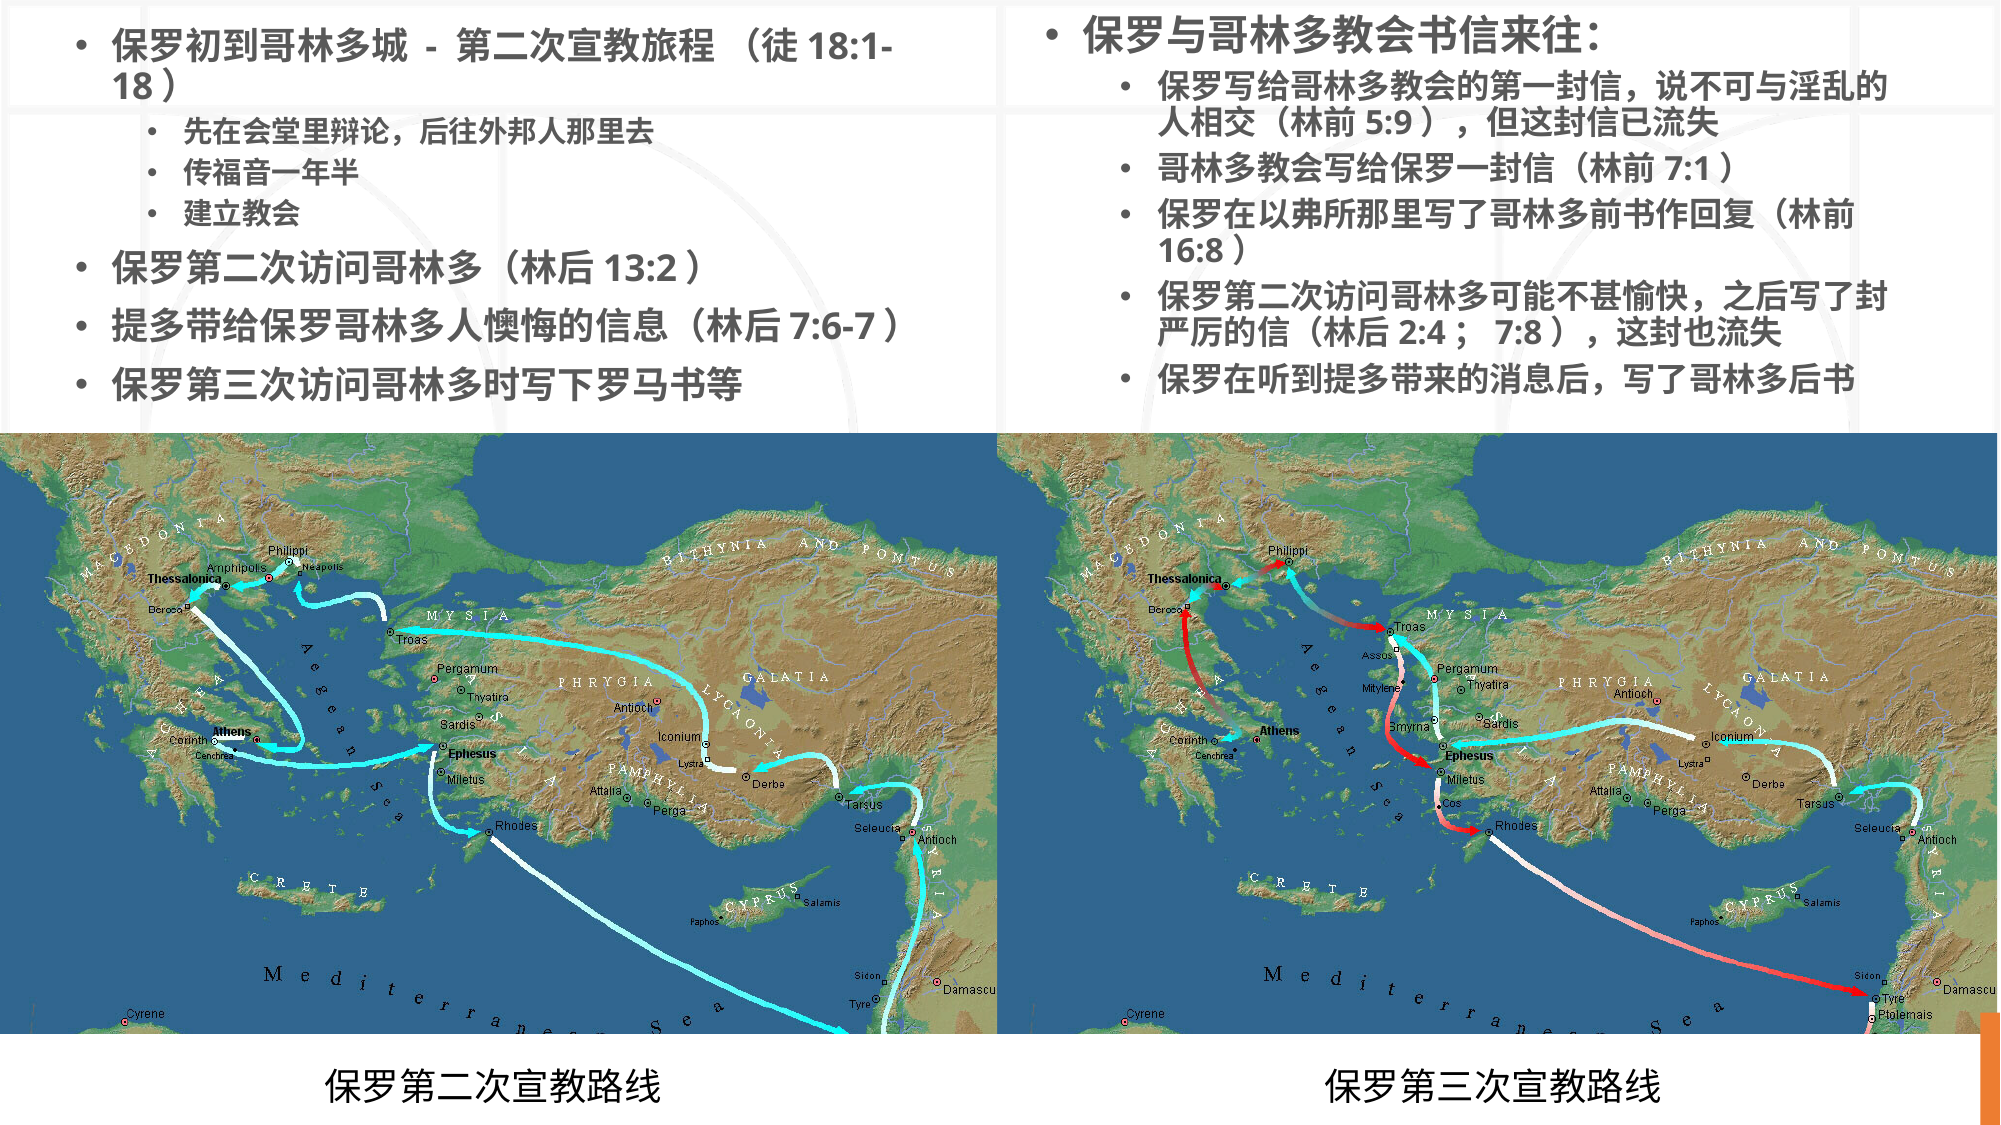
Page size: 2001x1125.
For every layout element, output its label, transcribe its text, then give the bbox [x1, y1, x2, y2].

text_box [1979, 1011, 2000, 1125]
picture [0, 0, 1999, 1125]
text_box 保罗第三次宣教路线 [1451, 1055, 1691, 1115]
text_box 保罗第二次宣教路线 [309, 1055, 550, 1115]
list 保罗初到哥林多城 - 第二次宣教旅程 （徒18:1-18） 先在会堂里辩论，后往外邦人那里去 传福音一年半 建立教会 保罗第二次访问哥林多（林后13:2） 提多带给保罗哥林多人懊悔的信息（林后7:6-7） 保罗第三次访问哥林多时写下罗马书等 [60, 0, 550, 433]
text_box 保罗与哥林多教会书信来往： 保罗写给哥林多教会的第一封信，说不可与淫乱的人相交（林前5:9），但这封信已流失 哥林多教会写给保罗一封信（林前7:1） 保罗在以弗所那里写了哥林多前书作回复（林前16:8） 保罗第二次访问哥林多可能不甚愉快，之后写了封严厉的信（林后2:4；7:8），这封也流失 保罗在听到提多带来的消息后，写了哥林多后书 [1451, 0, 1908, 413]
